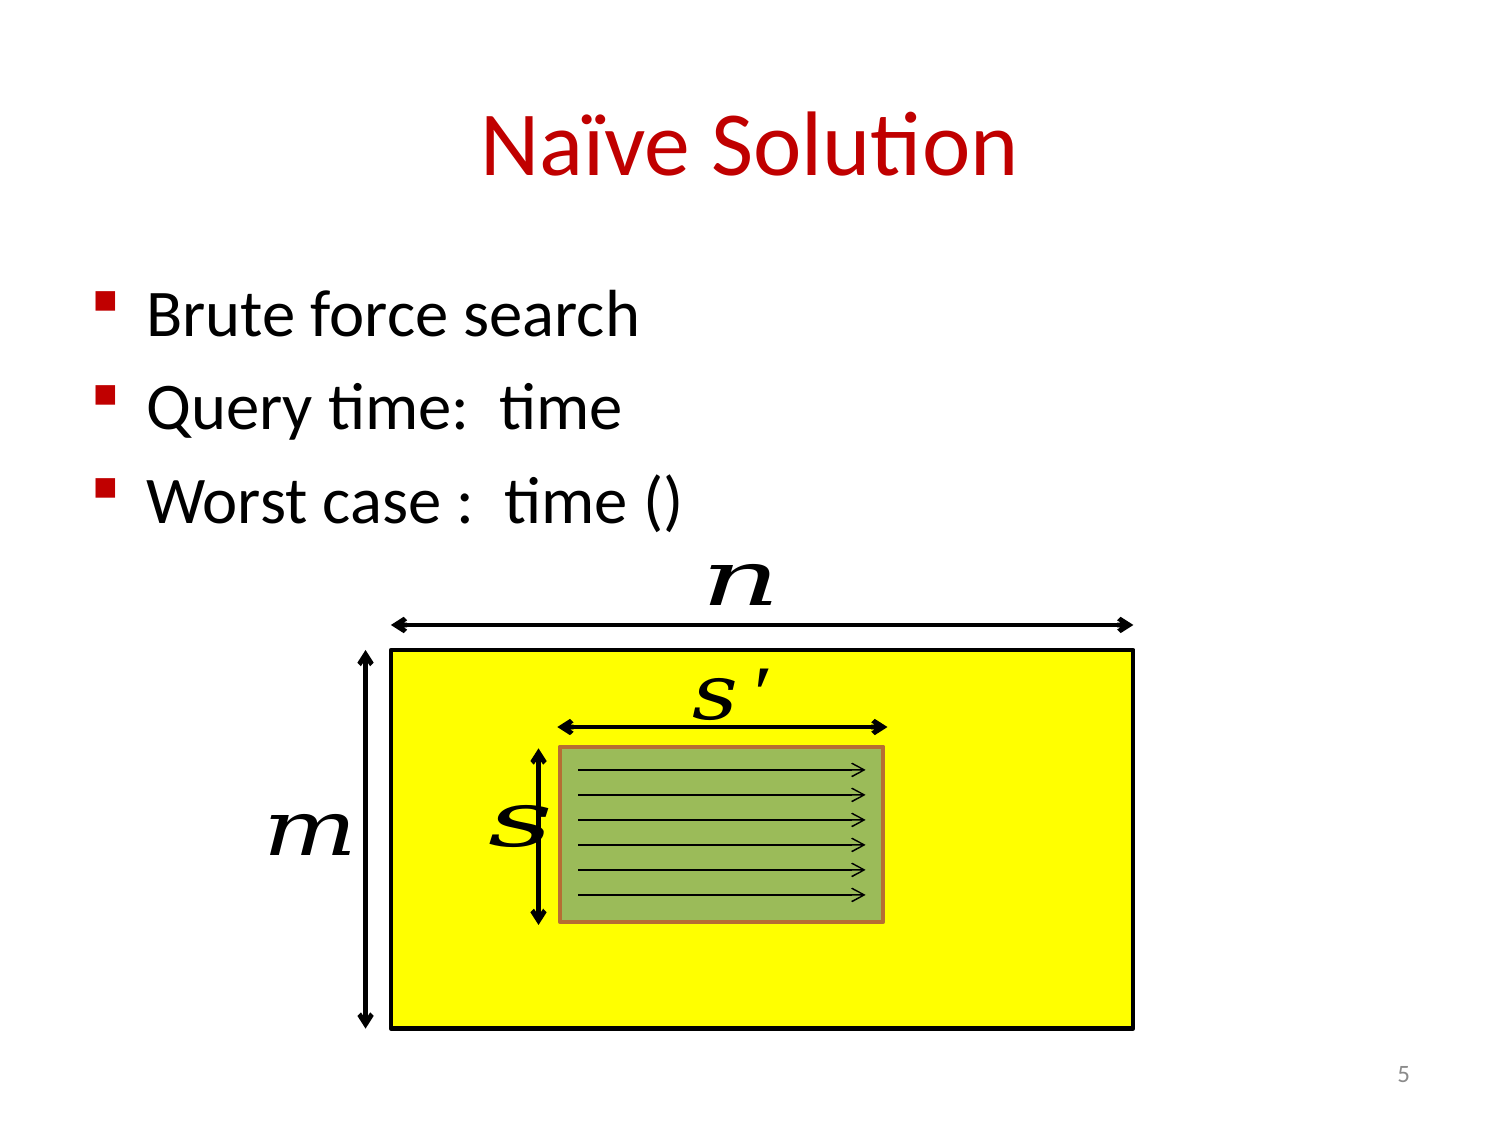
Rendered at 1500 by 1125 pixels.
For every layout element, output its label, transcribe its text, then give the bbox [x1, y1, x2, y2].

title Naïve Solution [75, 45, 1425, 233]
slide_number 5 [1074, 1042, 1425, 1103]
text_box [263, 537, 1134, 1029]
